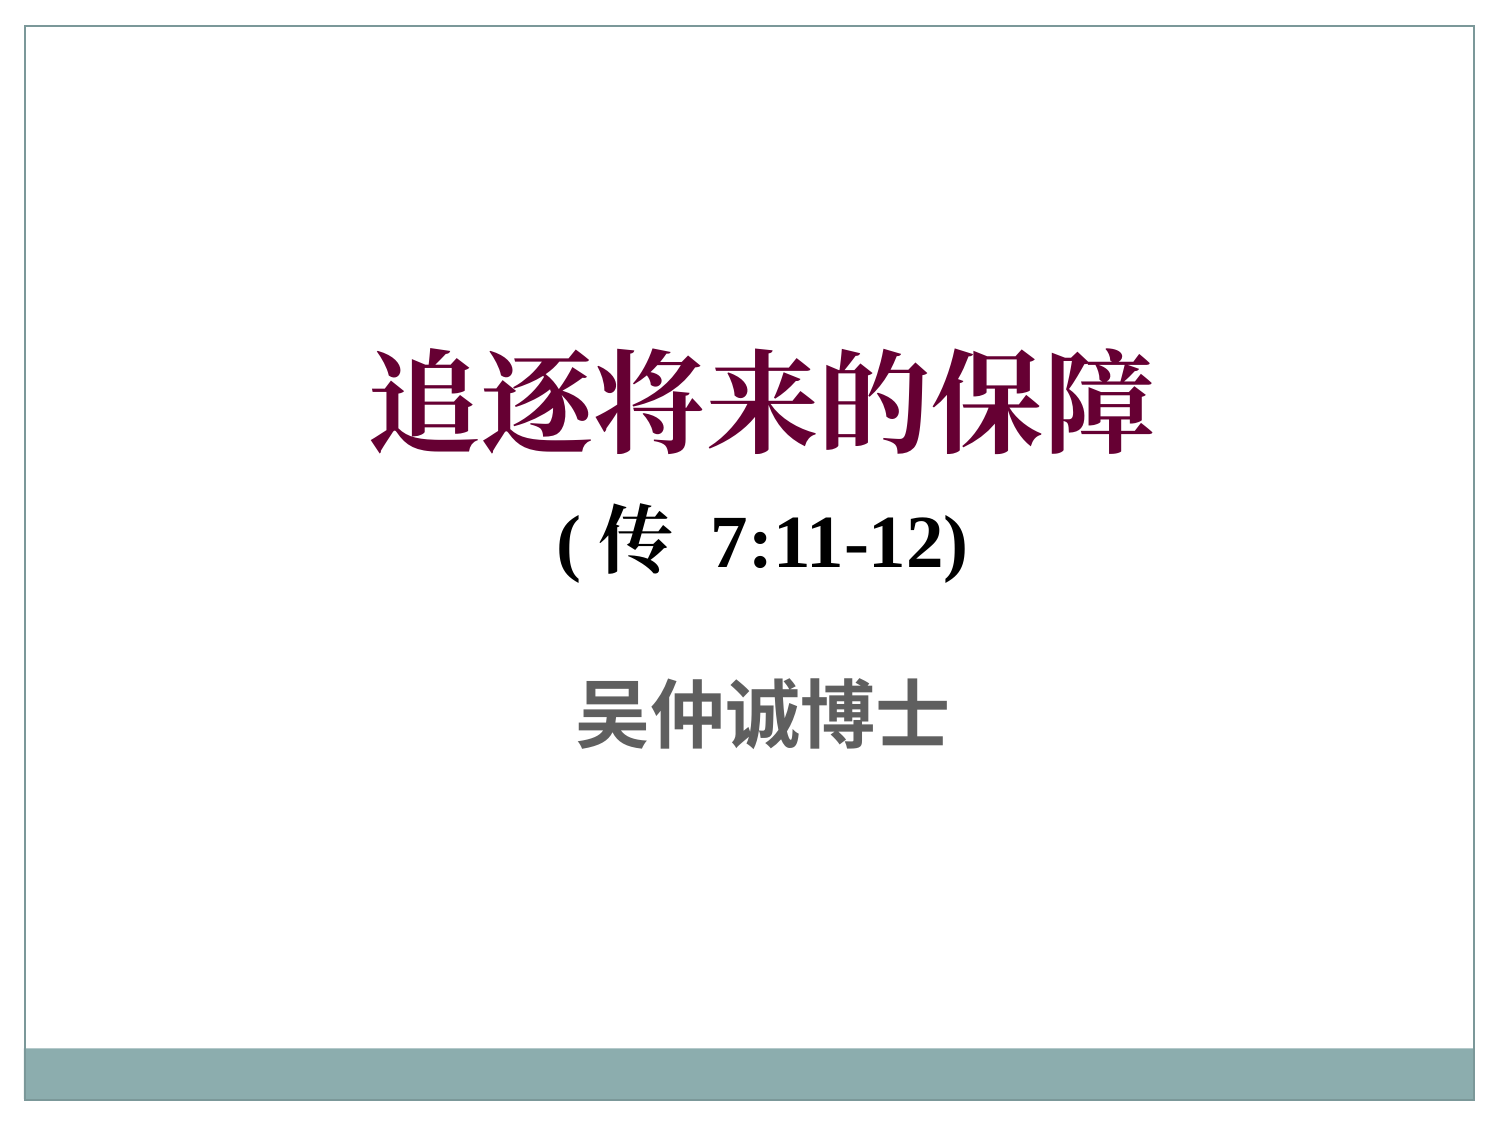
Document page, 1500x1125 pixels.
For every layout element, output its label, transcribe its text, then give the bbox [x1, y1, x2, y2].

text_box 追逐将来的保障 (传 7:11-12) 吴仲诚博士 [225, 324, 1300, 765]
